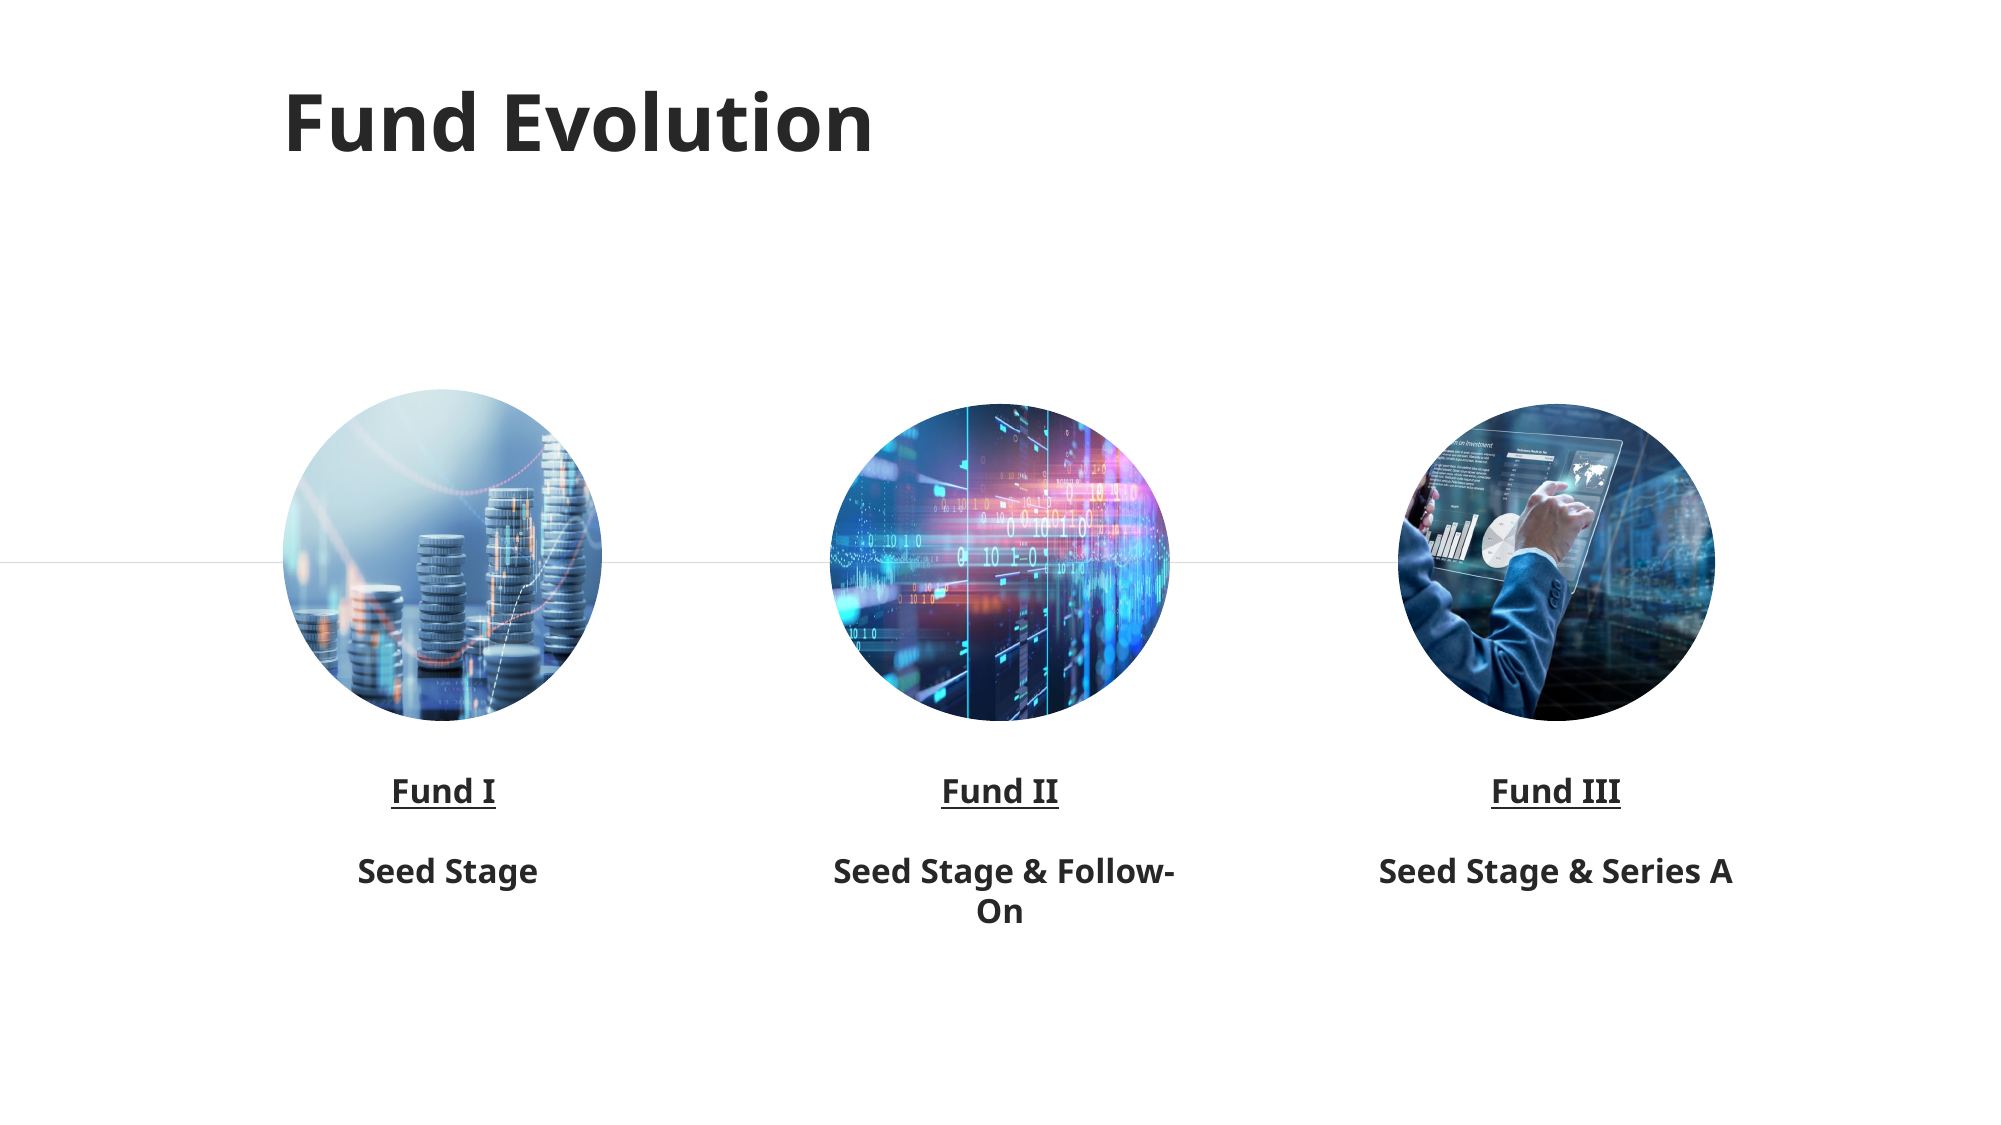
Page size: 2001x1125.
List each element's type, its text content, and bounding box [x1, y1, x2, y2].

picture [829, 403, 1170, 722]
text_box Fund III Seed Stage & Series A [1378, 763, 1734, 898]
picture [1397, 403, 1716, 722]
text_box Fund II Seed Stage & Follow-On [819, 763, 1181, 938]
text_box Fund I Seed Stage [348, 763, 539, 898]
title Fund Evolution [282, 75, 922, 463]
picture [282, 389, 602, 721]
